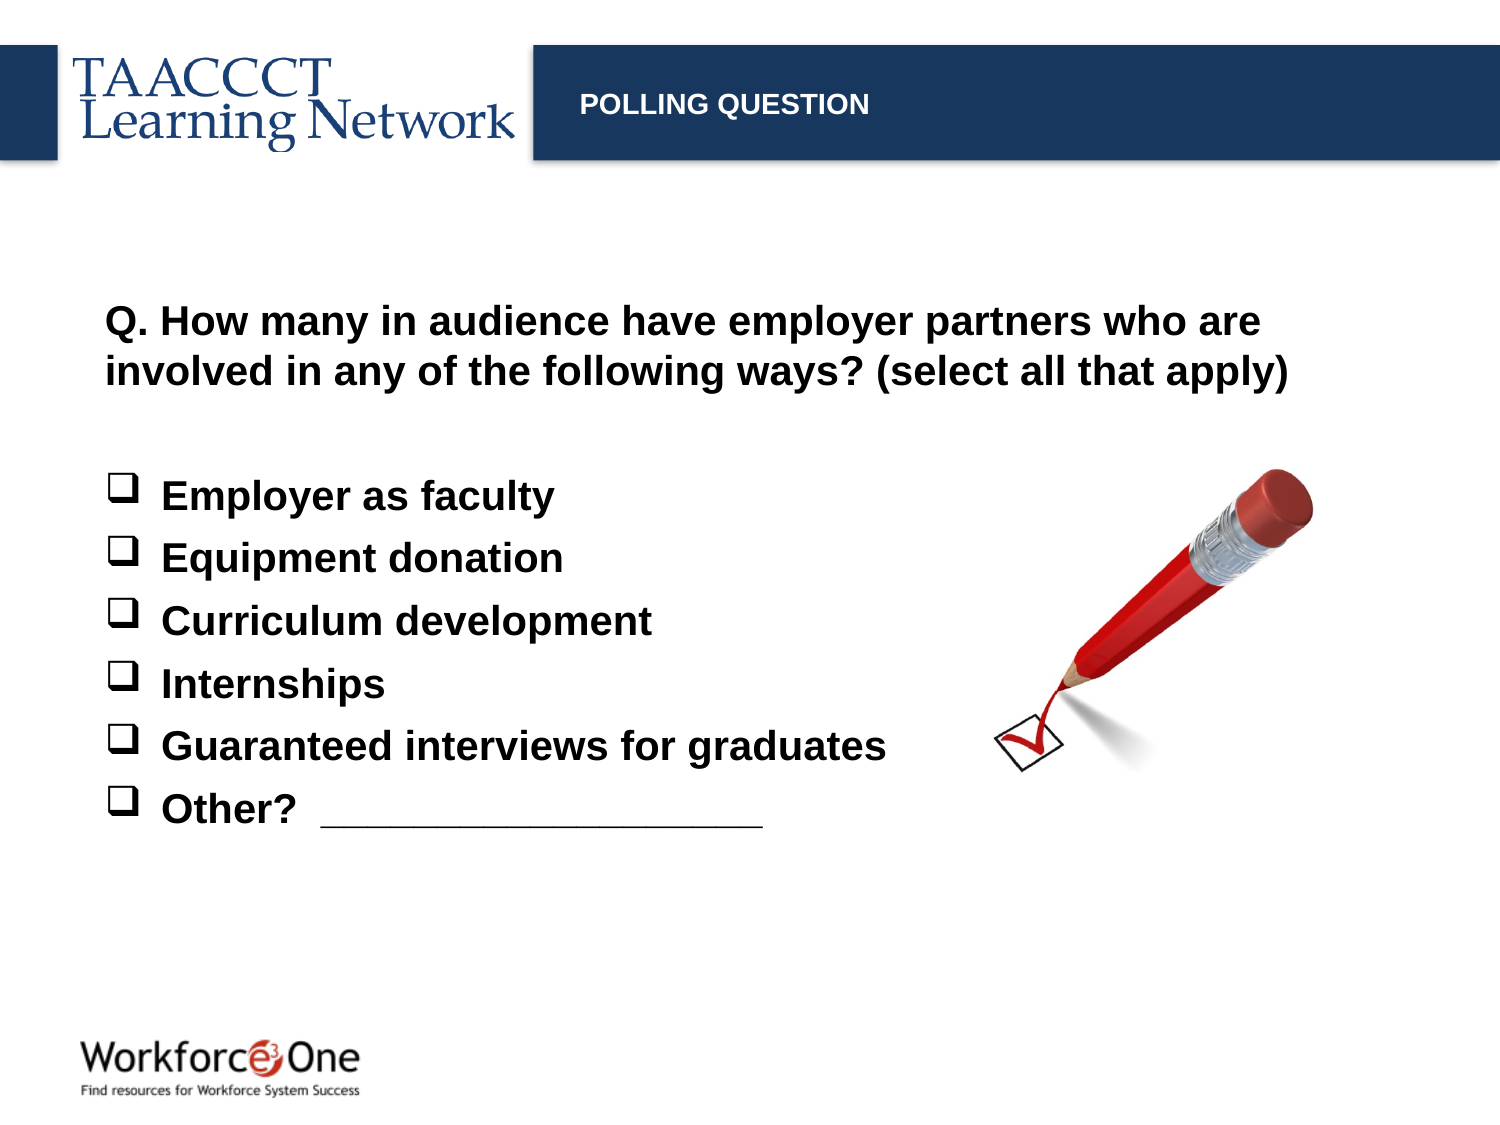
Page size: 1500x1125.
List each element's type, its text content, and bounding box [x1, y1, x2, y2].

picture [964, 422, 1369, 800]
text_box Polling question [564, 45, 1425, 161]
list Q. How many in audience have employer partners who are involved in any of the following ways? (select all that apply) Employer as faculty Equipment donation Curriculum development Internships Guaranteed interviews for graduates Other? ___________________ [89, 193, 1425, 995]
picture [57, 989, 384, 1125]
